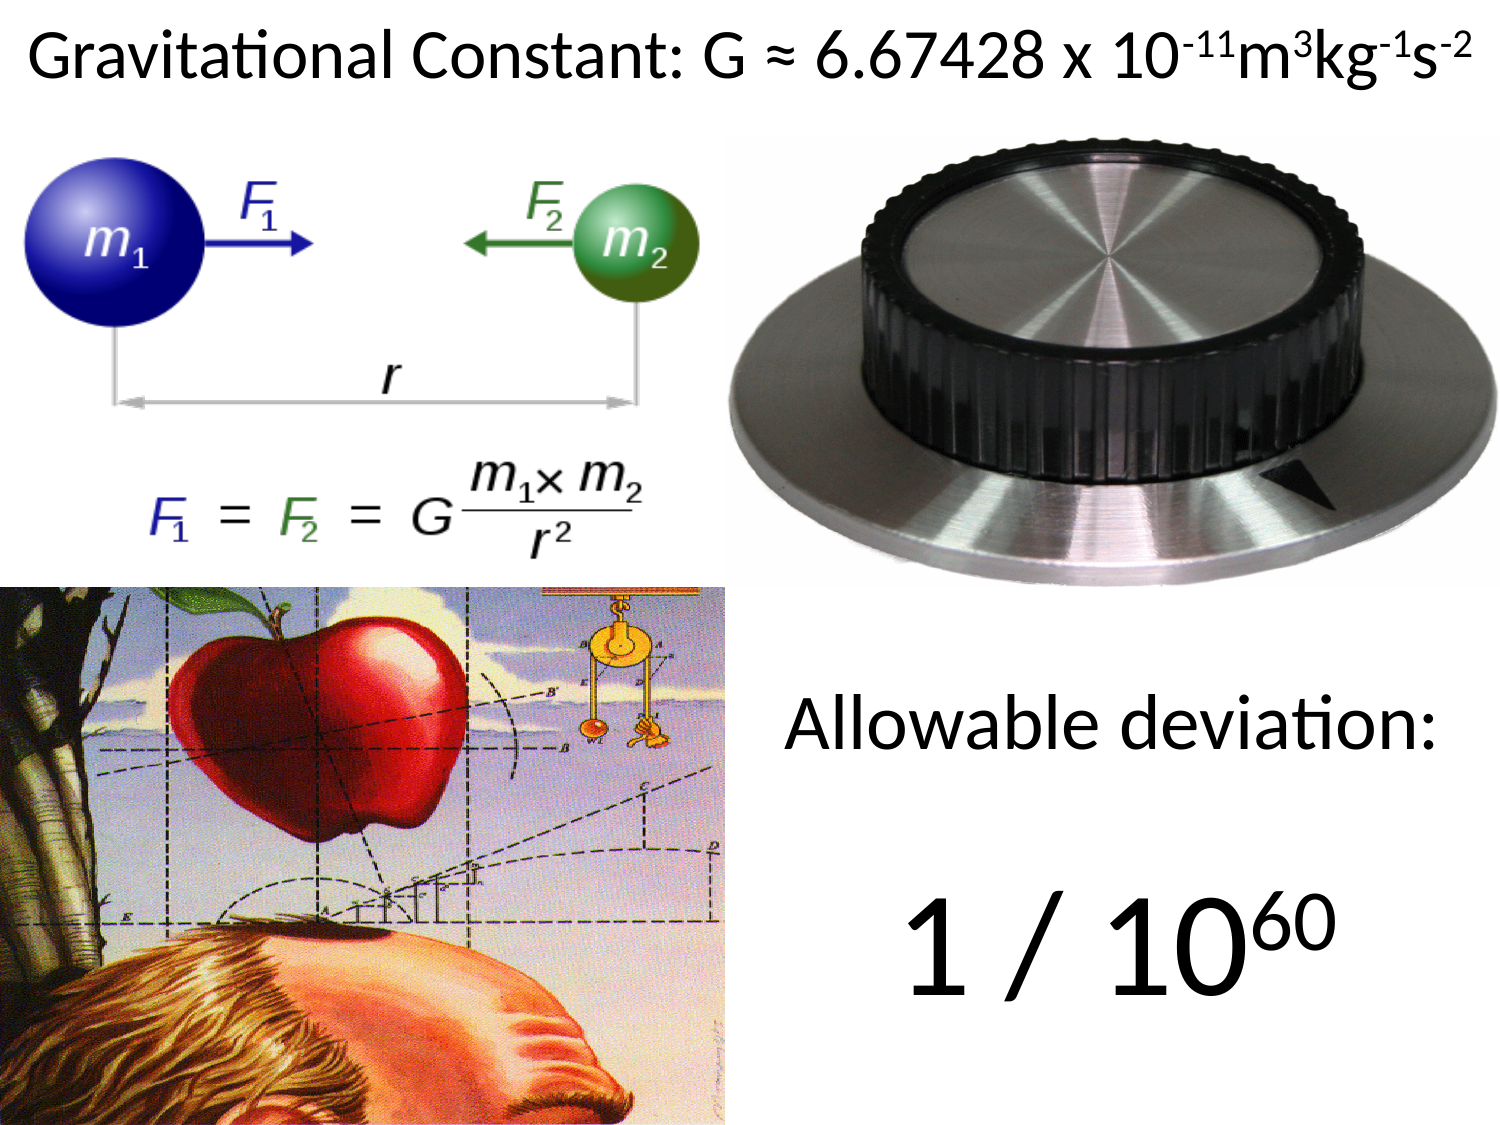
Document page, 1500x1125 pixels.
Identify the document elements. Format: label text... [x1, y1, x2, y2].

text_box 1 / 1060 [735, 837, 1498, 1038]
text_box Allowable deviation: [731, 662, 1494, 788]
list Gravitational Constant: G ≈ 6.67428 x 10-11m3kg-1s-2 [0, 0, 1500, 100]
picture [0, 112, 1500, 1125]
